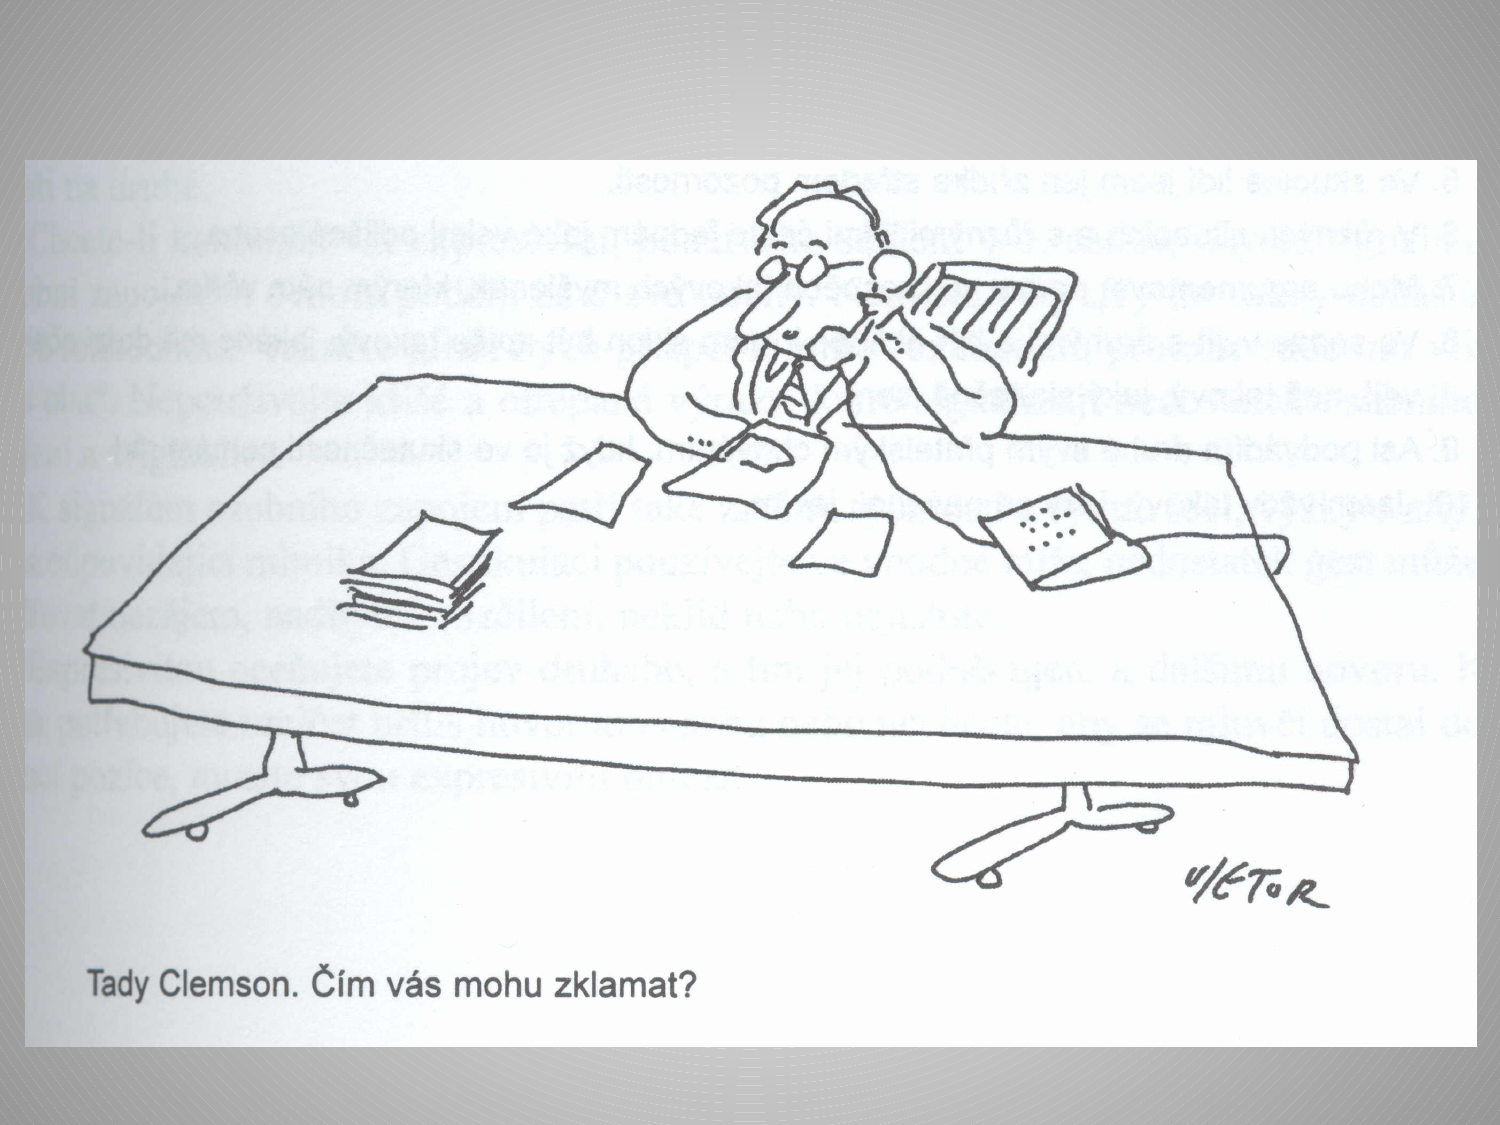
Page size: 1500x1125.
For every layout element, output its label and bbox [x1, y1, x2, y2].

list [25, 160, 1478, 1047]
